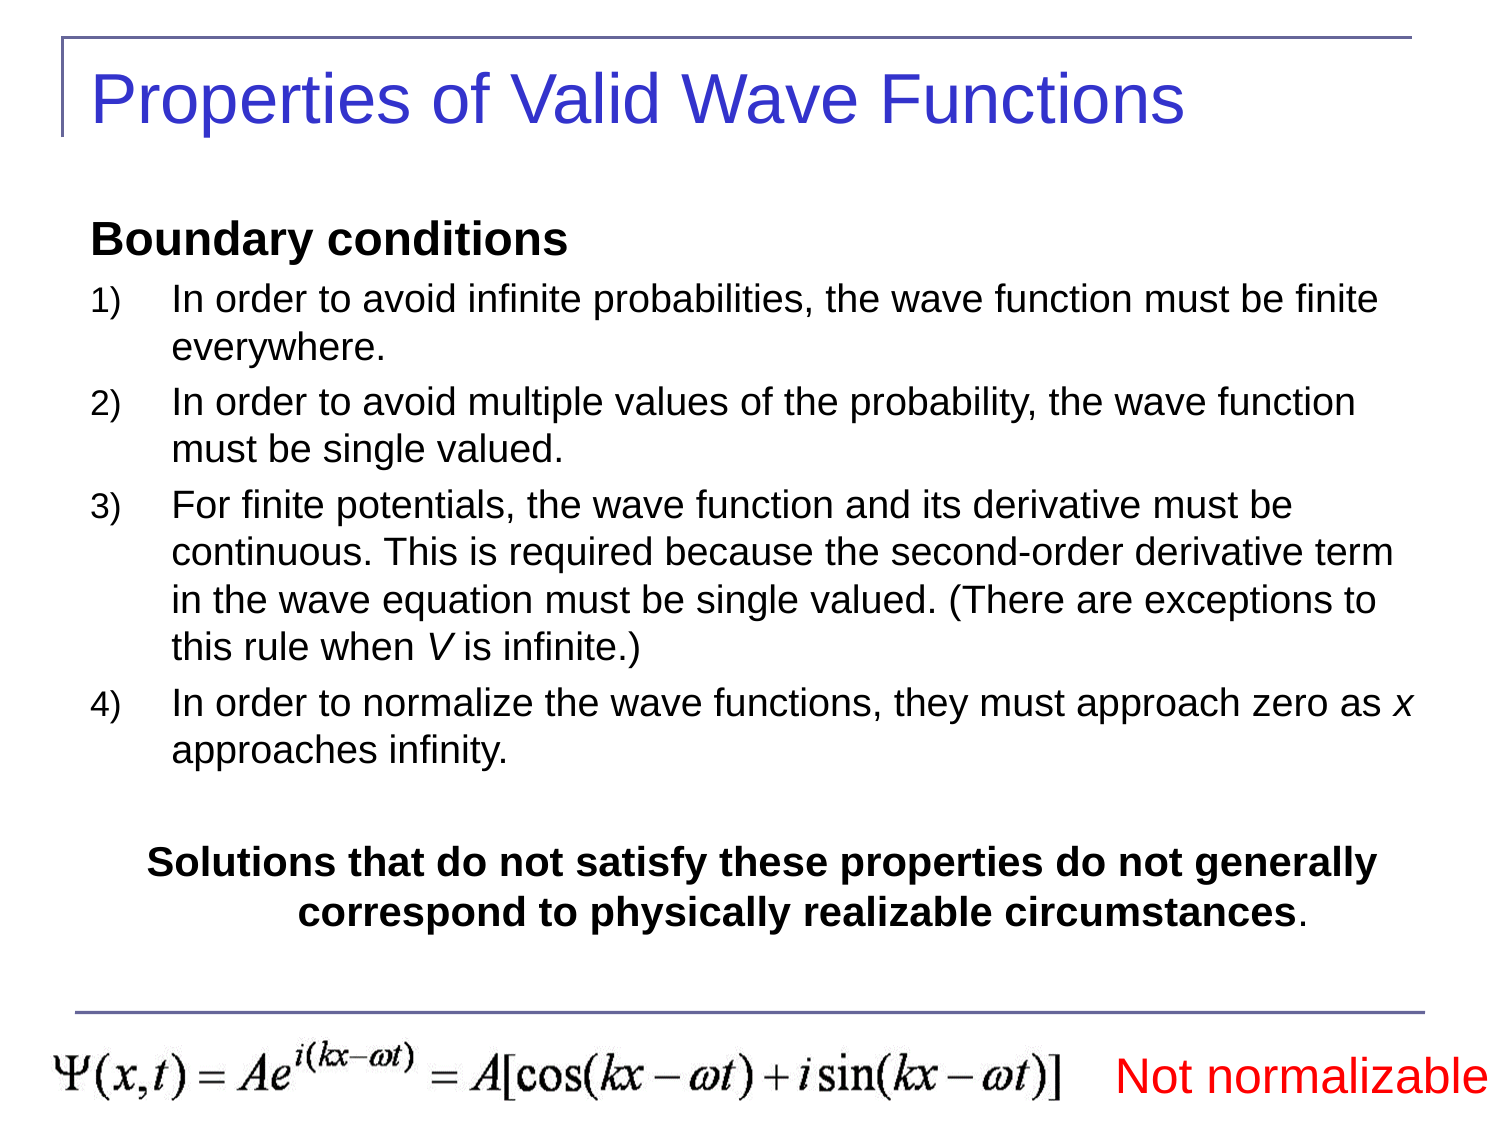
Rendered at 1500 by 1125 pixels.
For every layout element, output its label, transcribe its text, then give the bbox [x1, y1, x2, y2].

text_box Not normalizable [1099, 1036, 1500, 1112]
title Properties of Valid Wave Functions [75, 45, 1425, 200]
picture [49, 1036, 1065, 1105]
text_box [162, 1037, 1350, 1114]
list Boundary conditions In order to avoid infinite probabilities, the wave function must be finite everywhere. In order to avoid multiple values of the probability, the wave function must be single valued. For finite potentials, the wave function and its derivative must be continuous. This is required because the second-order derivative term in the wave equation must be single valued. (There are exceptions to this rule when V is infinite.) In order to normalize the wave functions, they must approach zero as x approaches infinity. Solutions that do not satisfy these properties do not generally correspond to physically realizable circumstances. [75, 200, 1450, 976]
